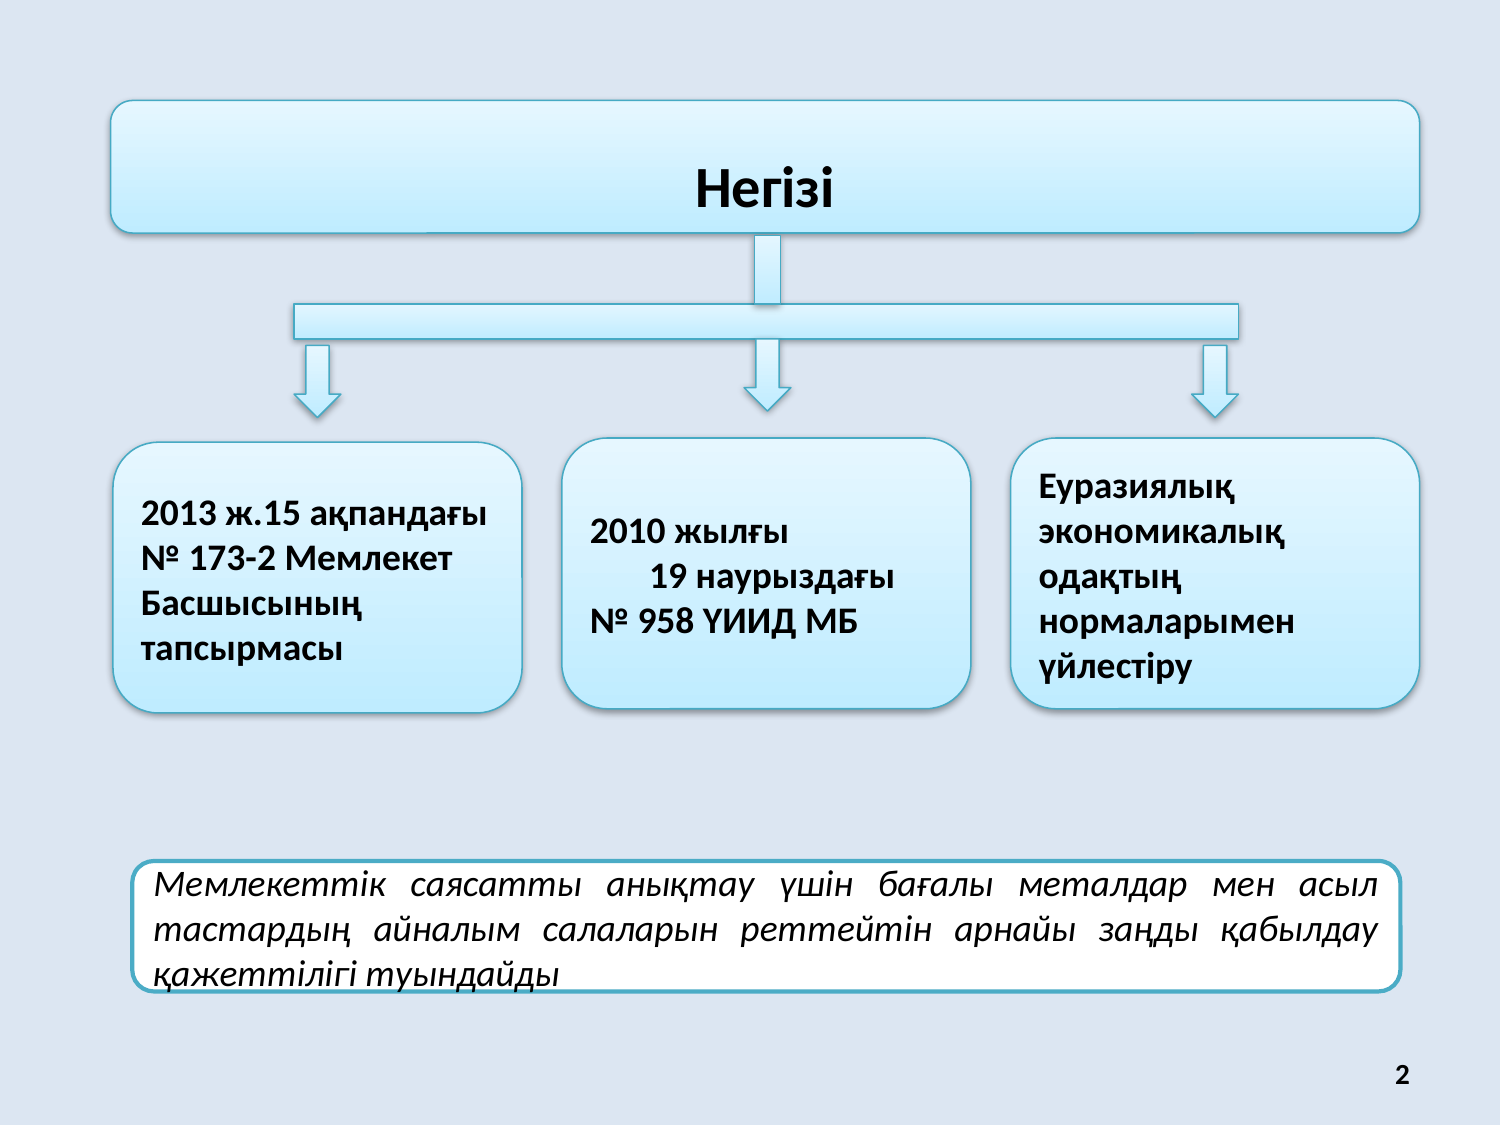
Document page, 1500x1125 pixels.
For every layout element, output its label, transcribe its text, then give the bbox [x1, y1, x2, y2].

text_box 2010 жылғы 19 наурыздағы № 958 ҮИИД МБ [561, 437, 972, 710]
slide_number 2 [1074, 1042, 1425, 1103]
text_box [743, 338, 792, 412]
text_box [69, 36, 1400, 167]
text_box [293, 303, 1239, 340]
text_box 2013 ж.15 ақпандағы № 173-2 Мемлекет Басшысының тапсырмасы [112, 441, 523, 714]
text_box Мемлекеттік саясатты анықтау үшін бағалы металдар мен асыл тастардың айналым салаларын реттейтін арнайы заңды қабылдау қажеттілігі туындайды [130, 858, 1403, 994]
text_box Еуразиялық экономикалық одақтың нормаларымен үйлестіру [1009, 437, 1421, 710]
text_box [1190, 344, 1240, 419]
text_box [293, 344, 342, 419]
text_box [754, 235, 781, 305]
text_box Негізі [109, 99, 1421, 234]
